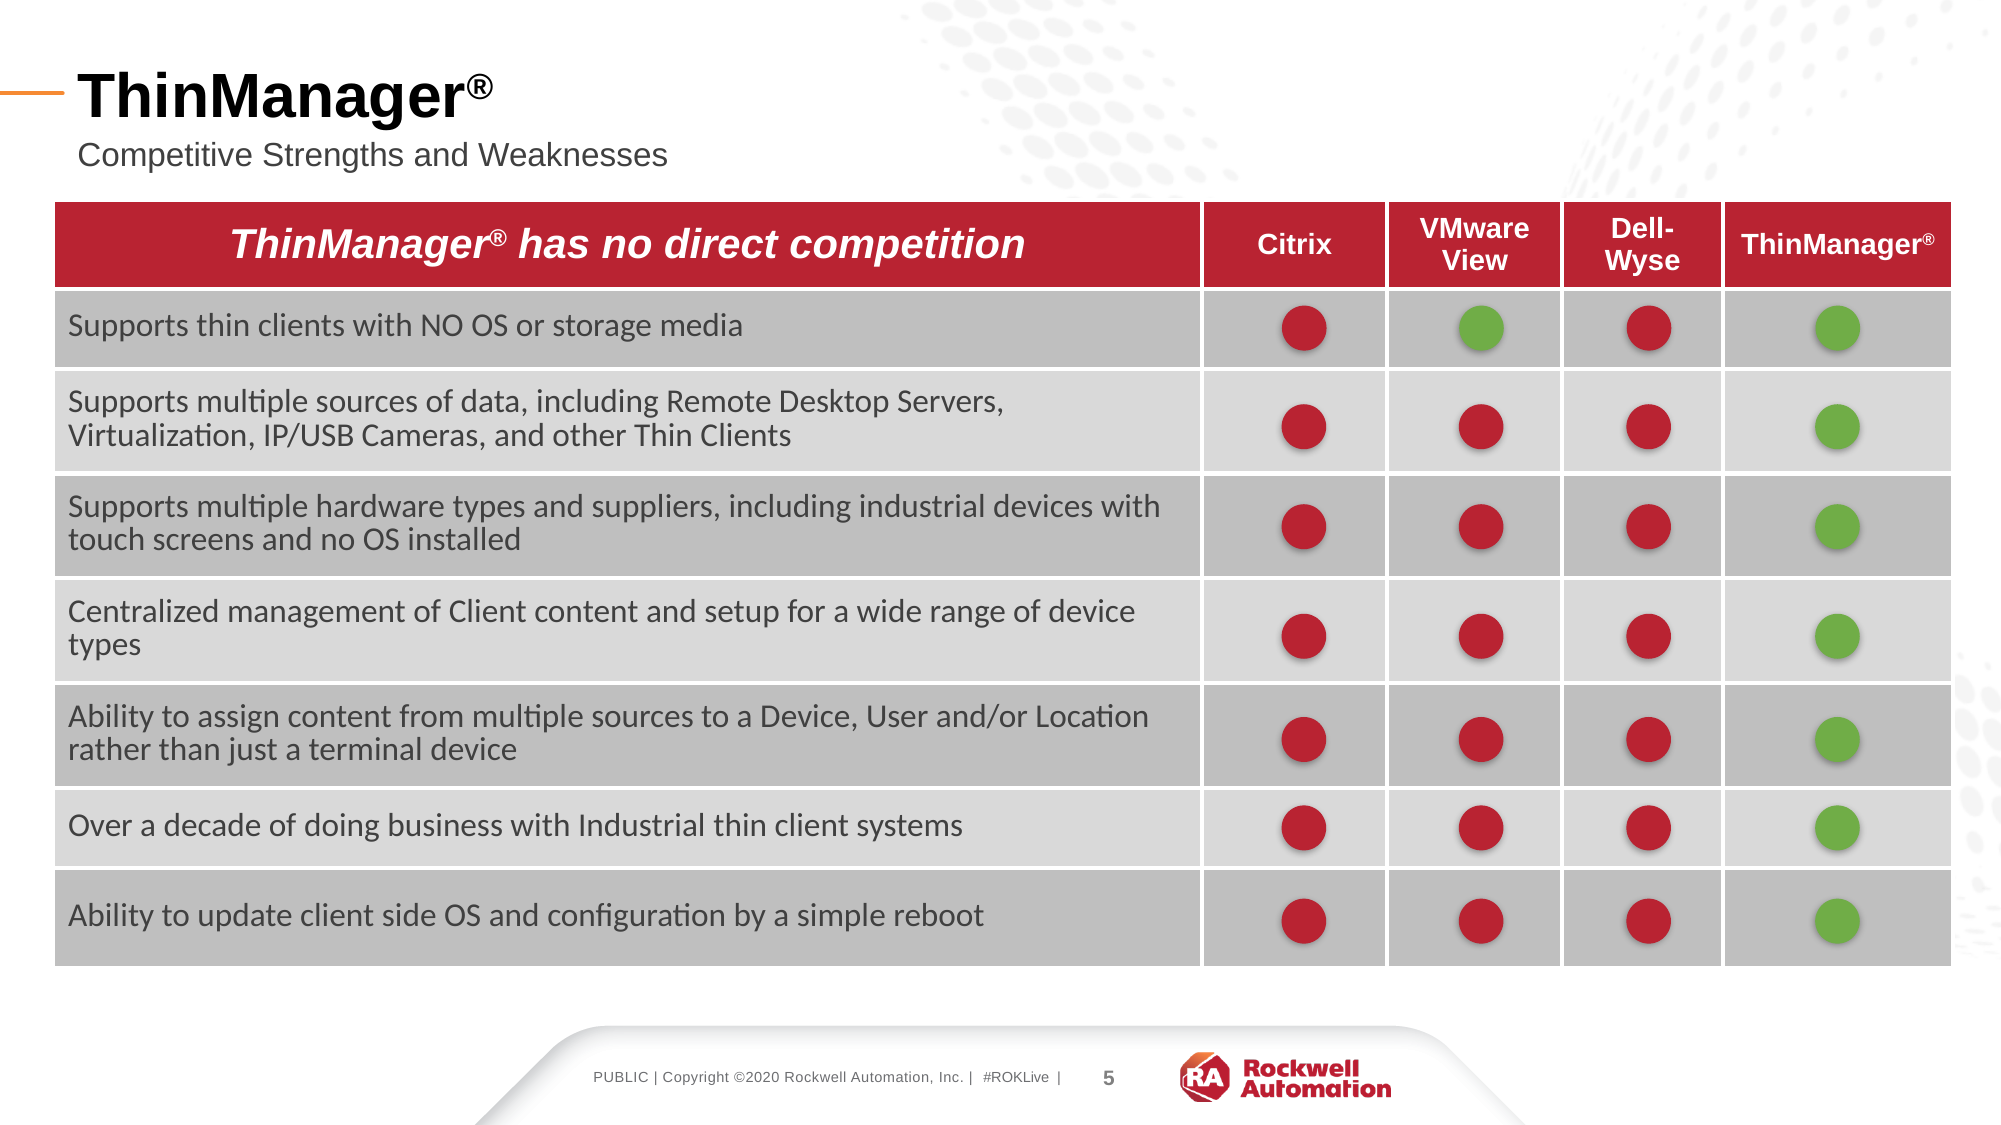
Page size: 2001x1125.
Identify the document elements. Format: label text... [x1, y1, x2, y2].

text_box [1815, 805, 1860, 851]
text_box [1458, 898, 1504, 944]
table_cell [1564, 790, 1721, 866]
table_cell [1389, 790, 1560, 866]
table_cell [1204, 580, 1385, 681]
table_cell Ability to update client side OS and configuration by a simple reboot [55, 870, 1200, 966]
table_header Citrix [1204, 202, 1385, 287]
table_cell [1564, 870, 1721, 966]
table_cell [1389, 870, 1560, 966]
table_header ThinManager® has no direct competition [55, 202, 1200, 287]
table_cell [1725, 476, 1951, 576]
table_cell Over a decade of doing business with Industrial thin client systems [55, 790, 1200, 866]
table_cell [1389, 580, 1560, 681]
table_cell [1564, 371, 1721, 471]
list Competitive Strengths and Weaknesses [62, 126, 1938, 176]
text_box [1281, 898, 1327, 944]
table_cell [1204, 870, 1385, 966]
table_cell [1725, 870, 1951, 966]
text_box [1626, 305, 1672, 351]
text_box [1281, 404, 1327, 450]
table_cell [1564, 476, 1721, 576]
text_box [1281, 305, 1327, 351]
text_box [1458, 613, 1504, 659]
text_box [1458, 716, 1504, 762]
table_cell [1389, 291, 1560, 367]
table_cell [1204, 790, 1385, 866]
text_box [1458, 504, 1504, 550]
text_box [1815, 504, 1860, 550]
table_header VMware View [1389, 202, 1560, 287]
table_cell [1389, 685, 1560, 786]
table_cell [1204, 476, 1385, 576]
table_cell Supports thin clients with NO OS or storage media [55, 291, 1200, 367]
table_cell [1564, 291, 1721, 367]
text_box [1626, 404, 1671, 450]
table_cell [1725, 790, 1951, 866]
title ThinManager® [62, 0, 1938, 126]
table_cell [1204, 685, 1385, 786]
table_cell [1725, 580, 1951, 681]
picture [472, 1025, 1528, 1125]
table_cell [1204, 291, 1385, 367]
table_cell [1564, 580, 1721, 681]
table_cell Ability to assign content from multiple sources to a Device, User and/or Location rather than just a terminal device [55, 685, 1200, 786]
text_box [1815, 305, 1861, 351]
table_cell [1725, 291, 1951, 367]
text_box [1626, 898, 1671, 944]
table_cell Supports multiple hardware types and suppliers, including industrial devices with touch screens and no OS installed [55, 476, 1200, 576]
table_cell Centralized management of Client content and setup for a wide range of device types [55, 580, 1200, 681]
text_box [1626, 504, 1671, 550]
table_header ThinManager® [1725, 202, 1951, 287]
text_box [1458, 404, 1504, 450]
text_box [1458, 805, 1504, 851]
text_box [1281, 716, 1327, 762]
table_cell [1564, 685, 1721, 786]
text_box [1281, 613, 1327, 659]
text_box [1626, 716, 1671, 762]
text_box [1815, 613, 1860, 659]
text_box [1815, 716, 1860, 762]
text_box [1626, 613, 1671, 659]
table_cell [1725, 685, 1951, 786]
text_box [1815, 404, 1860, 450]
text_box [1281, 805, 1327, 851]
text_box [1815, 898, 1860, 944]
table_cell [1389, 476, 1560, 576]
text_box [1281, 504, 1327, 550]
table_cell [1389, 371, 1560, 471]
table_cell [1725, 371, 1951, 471]
table_header Dell-Wyse [1564, 202, 1721, 287]
text_box [1626, 805, 1671, 851]
table_cell [1204, 371, 1385, 471]
table_cell Supports multiple sources of data, including Remote Desktop Servers, Virtualization, IP/USB Cameras, and other Thin Clients [55, 371, 1200, 471]
text_box [1459, 305, 1504, 351]
